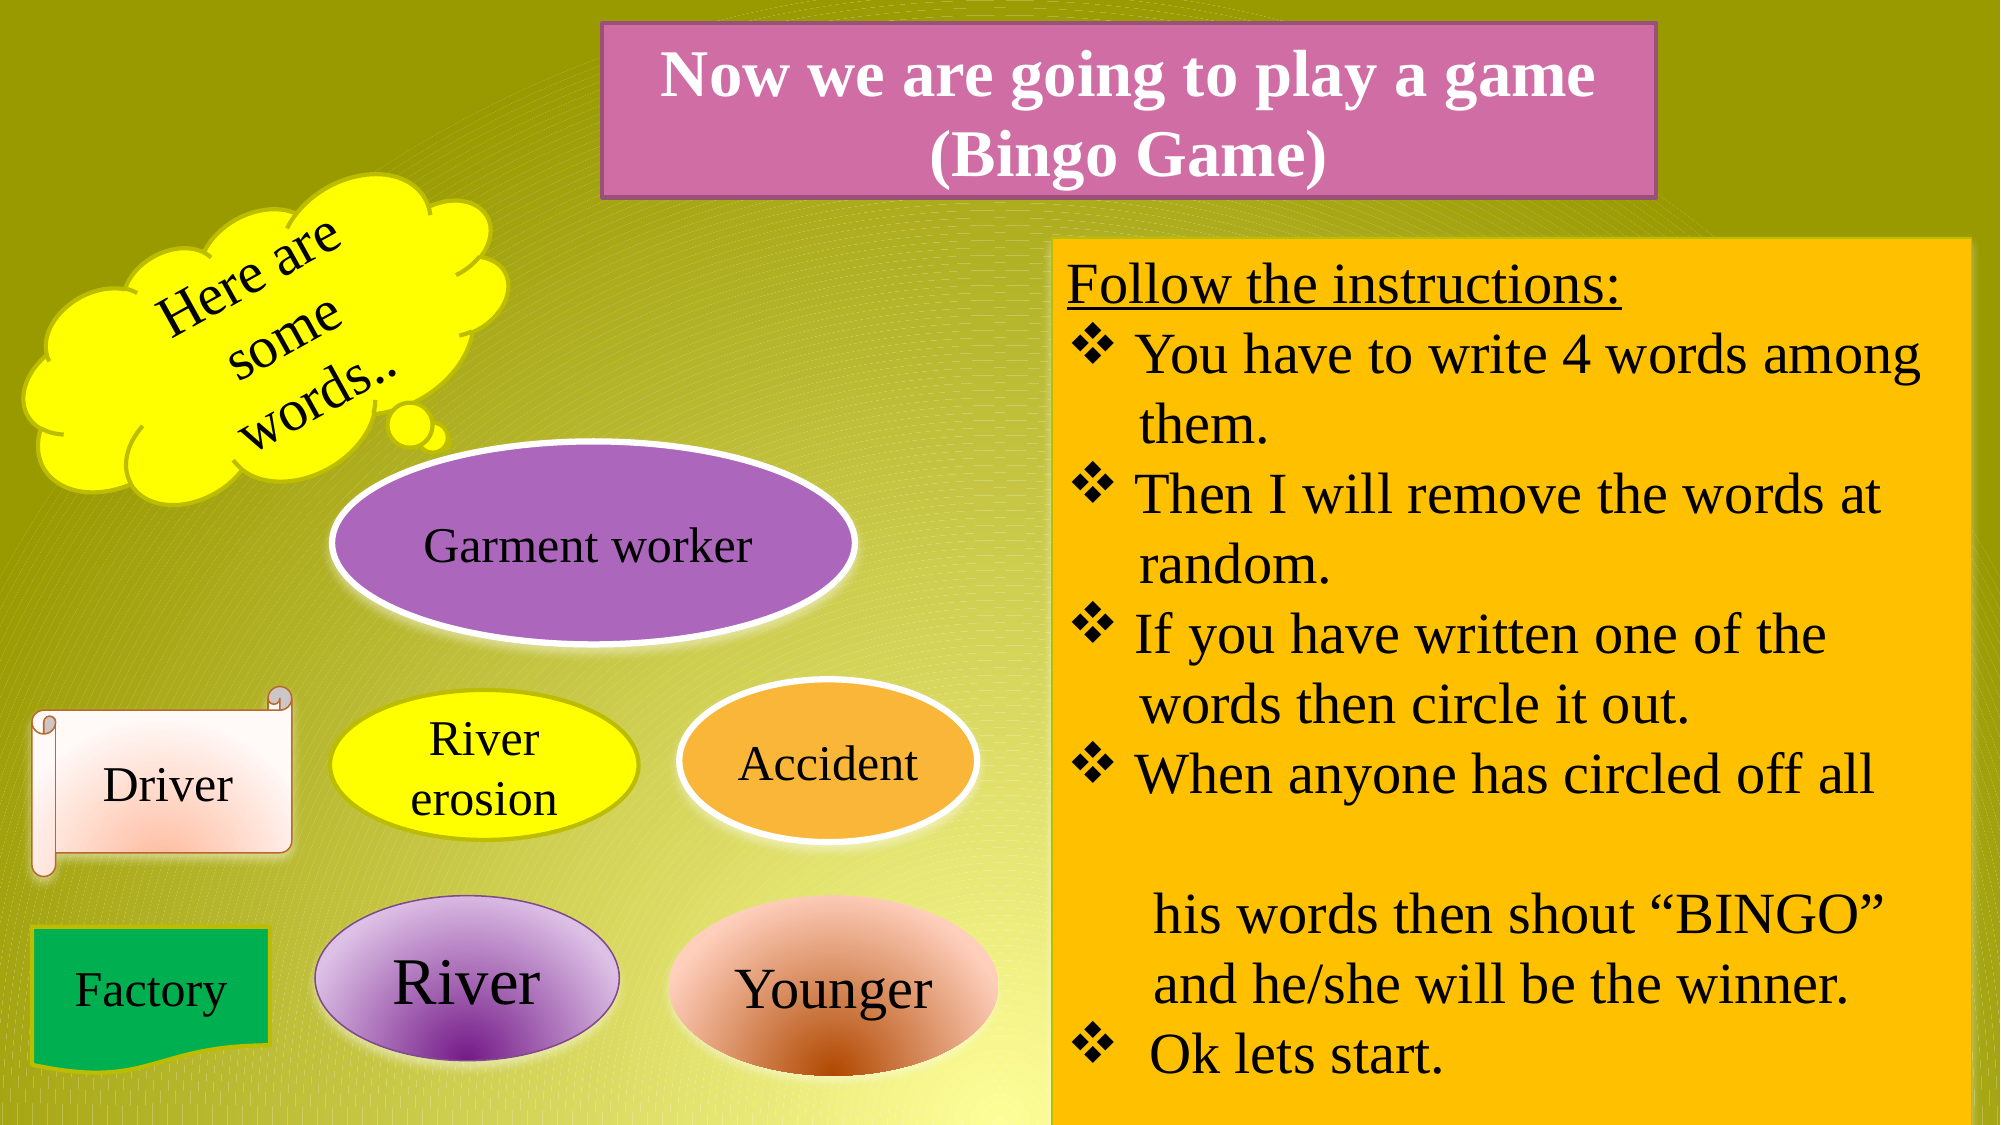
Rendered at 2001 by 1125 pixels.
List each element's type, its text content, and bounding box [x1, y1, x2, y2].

text_box Factory [29, 924, 272, 1075]
text_box Driver [31, 685, 293, 878]
text_box River erosion [327, 687, 641, 843]
text_box Younger [668, 895, 999, 1076]
text_box Accident [676, 676, 981, 846]
text_box Now we are going to play a game (Bingo Game) [600, 21, 1658, 200]
text_box Garment worker [328, 438, 859, 648]
text_box River [314, 894, 621, 1062]
text_box Follow the instructions: You have to write 4 words among them. Then I will remove the words at random. If you have written one of the words then circle it out. When anyone has circled off all his words then shout “BINGO” and he/she will be the winner. Ok lets start. [1051, 237, 1972, 1125]
text_box Here are some words.. [21, 172, 511, 508]
